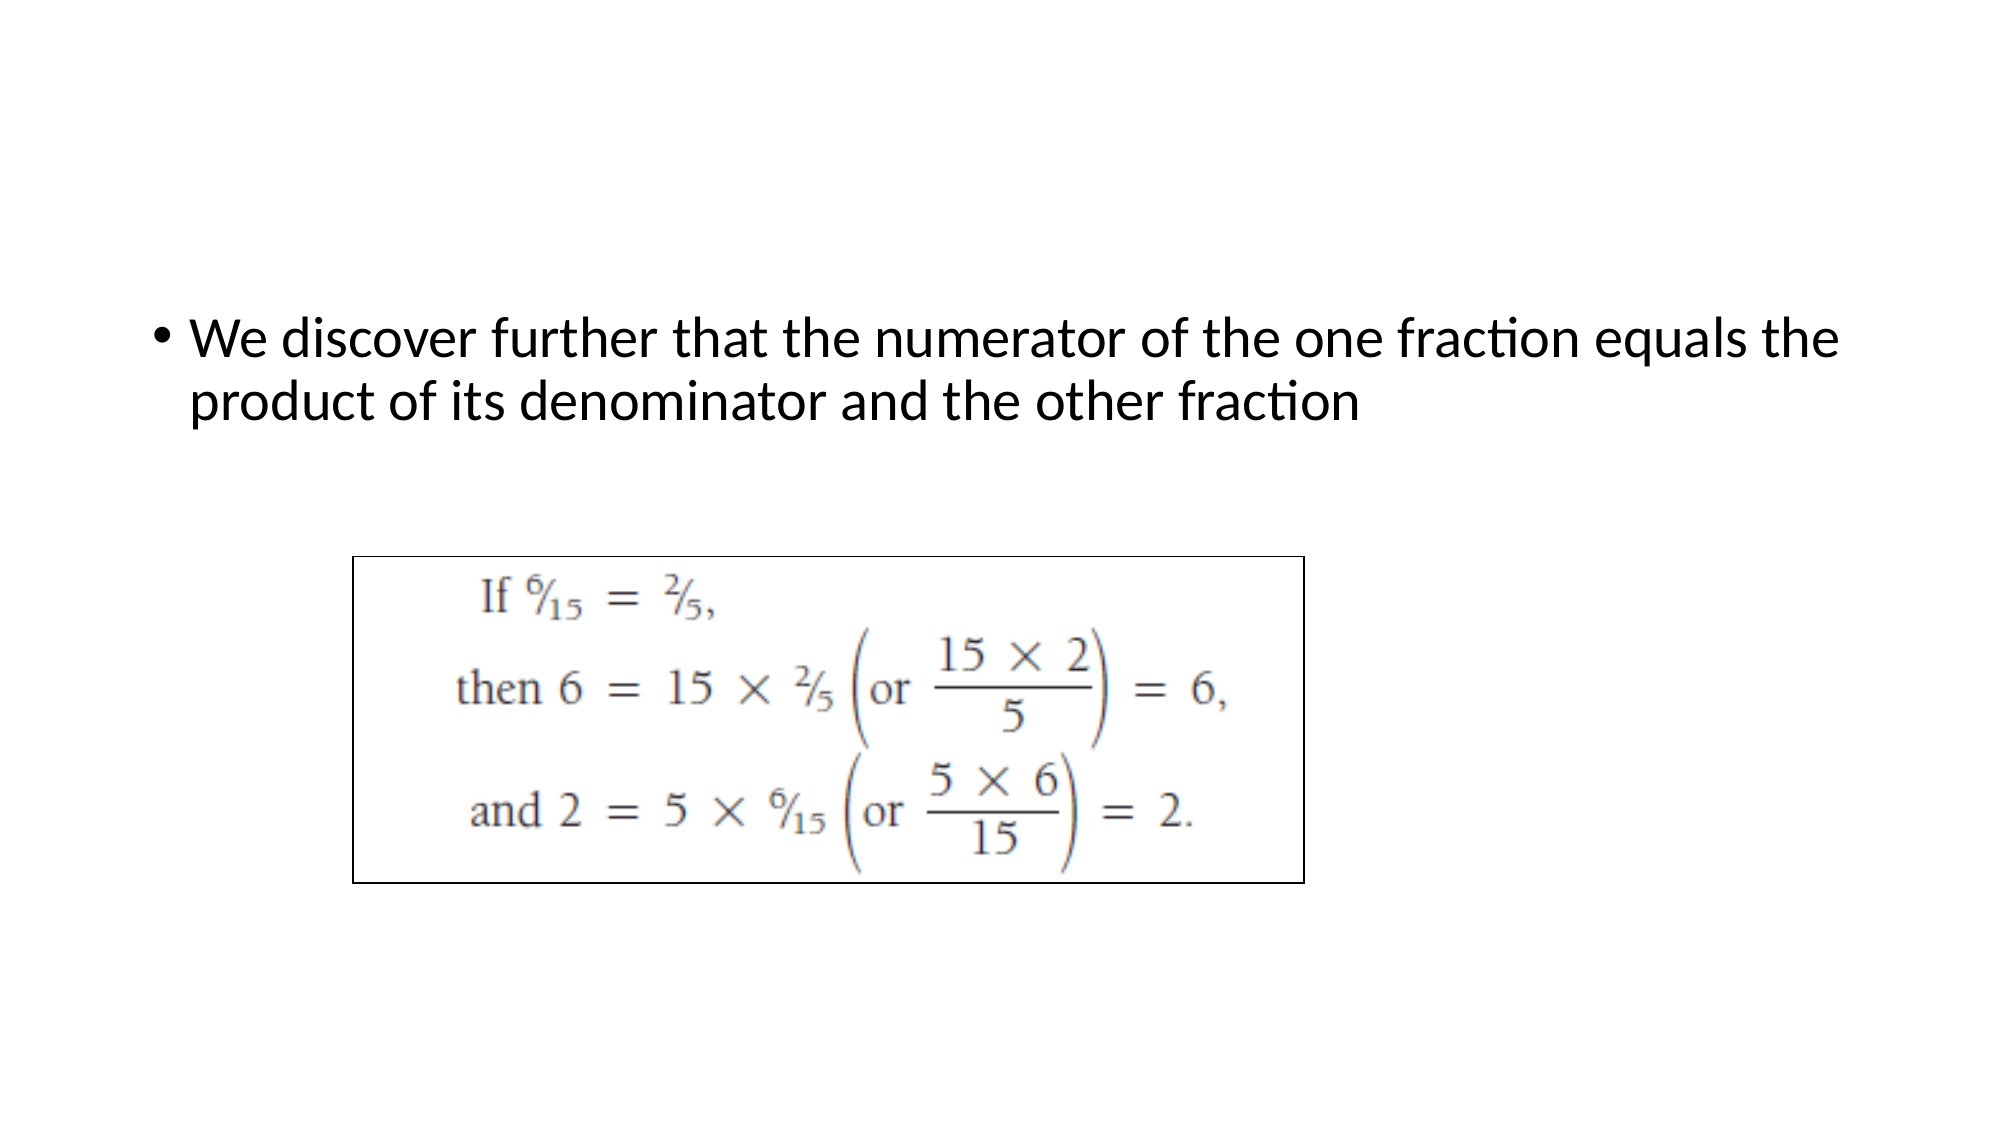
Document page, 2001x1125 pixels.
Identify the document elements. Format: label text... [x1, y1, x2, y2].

picture [353, 557, 1304, 883]
list We discover further that the numerator of the one fraction equals the product of its denominator and the other fraction [137, 299, 1863, 1014]
